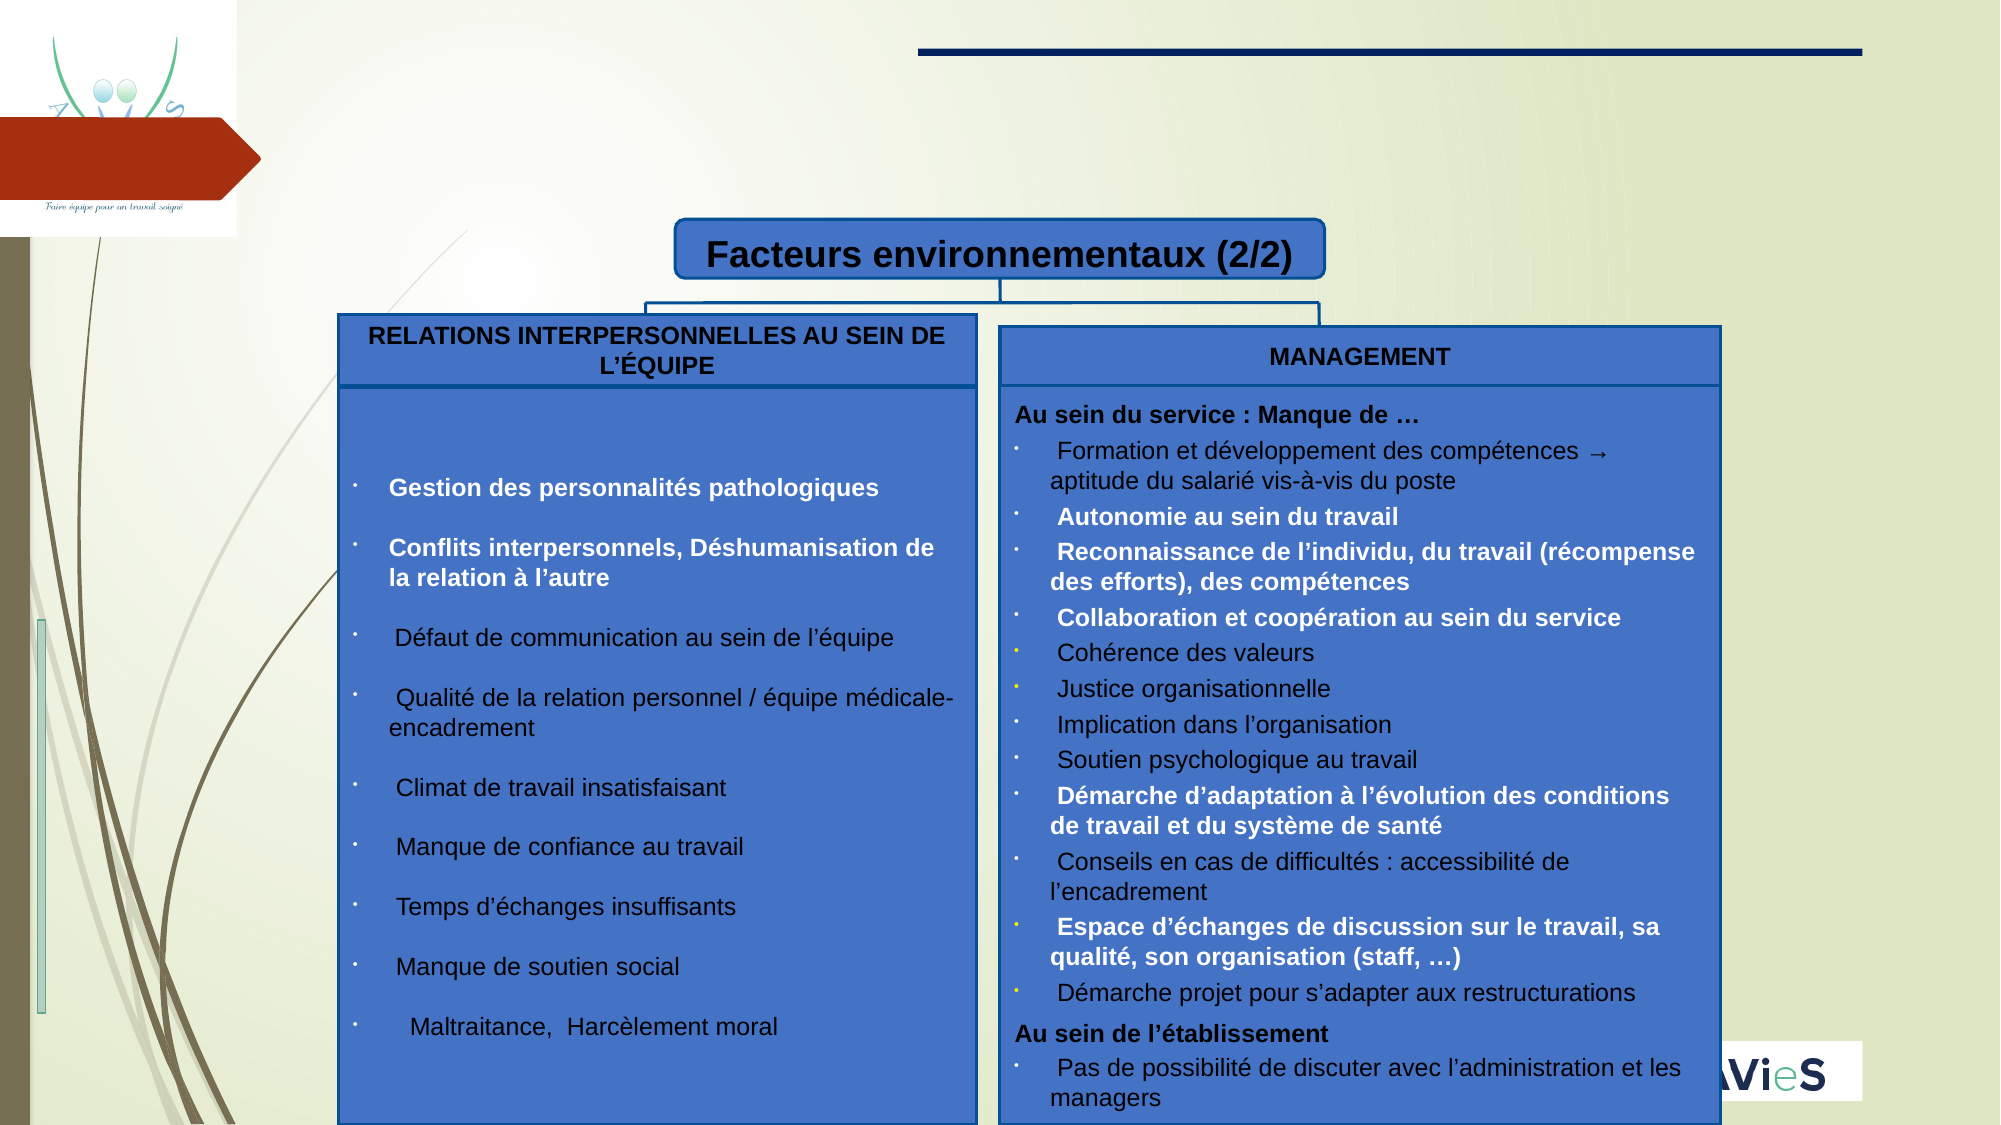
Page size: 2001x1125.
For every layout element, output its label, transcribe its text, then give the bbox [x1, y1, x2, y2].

text_box RELATIONS INTERPERSONNELLES AU SEIN DE L’ÉQUIPE [338, 314, 977, 386]
text_box Gestion des personnalités pathologiques Conflits interpersonnels, Déshumanisation de la relation à l’autre Défaut de communication au sein de l’équipe Qualité de la relation personnel / équipe médicale-encadrement Climat de travail insatisfaisant Manque de confiance au travail Temps d’échanges insuffisants Manque de soutien social Maltraitance, Harcèlement moral [338, 386, 977, 1125]
text_box Au sein du service : Manque de … Formation et développement des compétences → aptitude du salarié vis-à-vis du poste Autonomie au sein du travail Reconnaissance de l’individu, du travail (récompense des efforts), des compétences Collaboration et coopération au sein du service Cohérence des valeurs Justice organisationnelle Implication dans l’organisation Soutien psychologique au travail Démarche d’adaptation à l’évolution des conditions de travail et du système de santé Conseils en cas de difficultés : accessibilité de l’encadrement Espace d’échanges de discussion sur le travail, sa qualité, son organisation (staff, …) Démarche projet pour s’adapter aux restructurations Au sein de l’établissement Pas de possibilité de discuter avec l’administration et les managers [999, 386, 1721, 1125]
picture [1733, 1041, 1863, 1101]
text_box MANAGEMENT [999, 326, 1721, 386]
picture [0, 0, 237, 132]
picture [0, 186, 237, 237]
text_box [397, 219, 1733, 1101]
text_box Facteurs environnementaux (2/2) [675, 219, 1325, 279]
